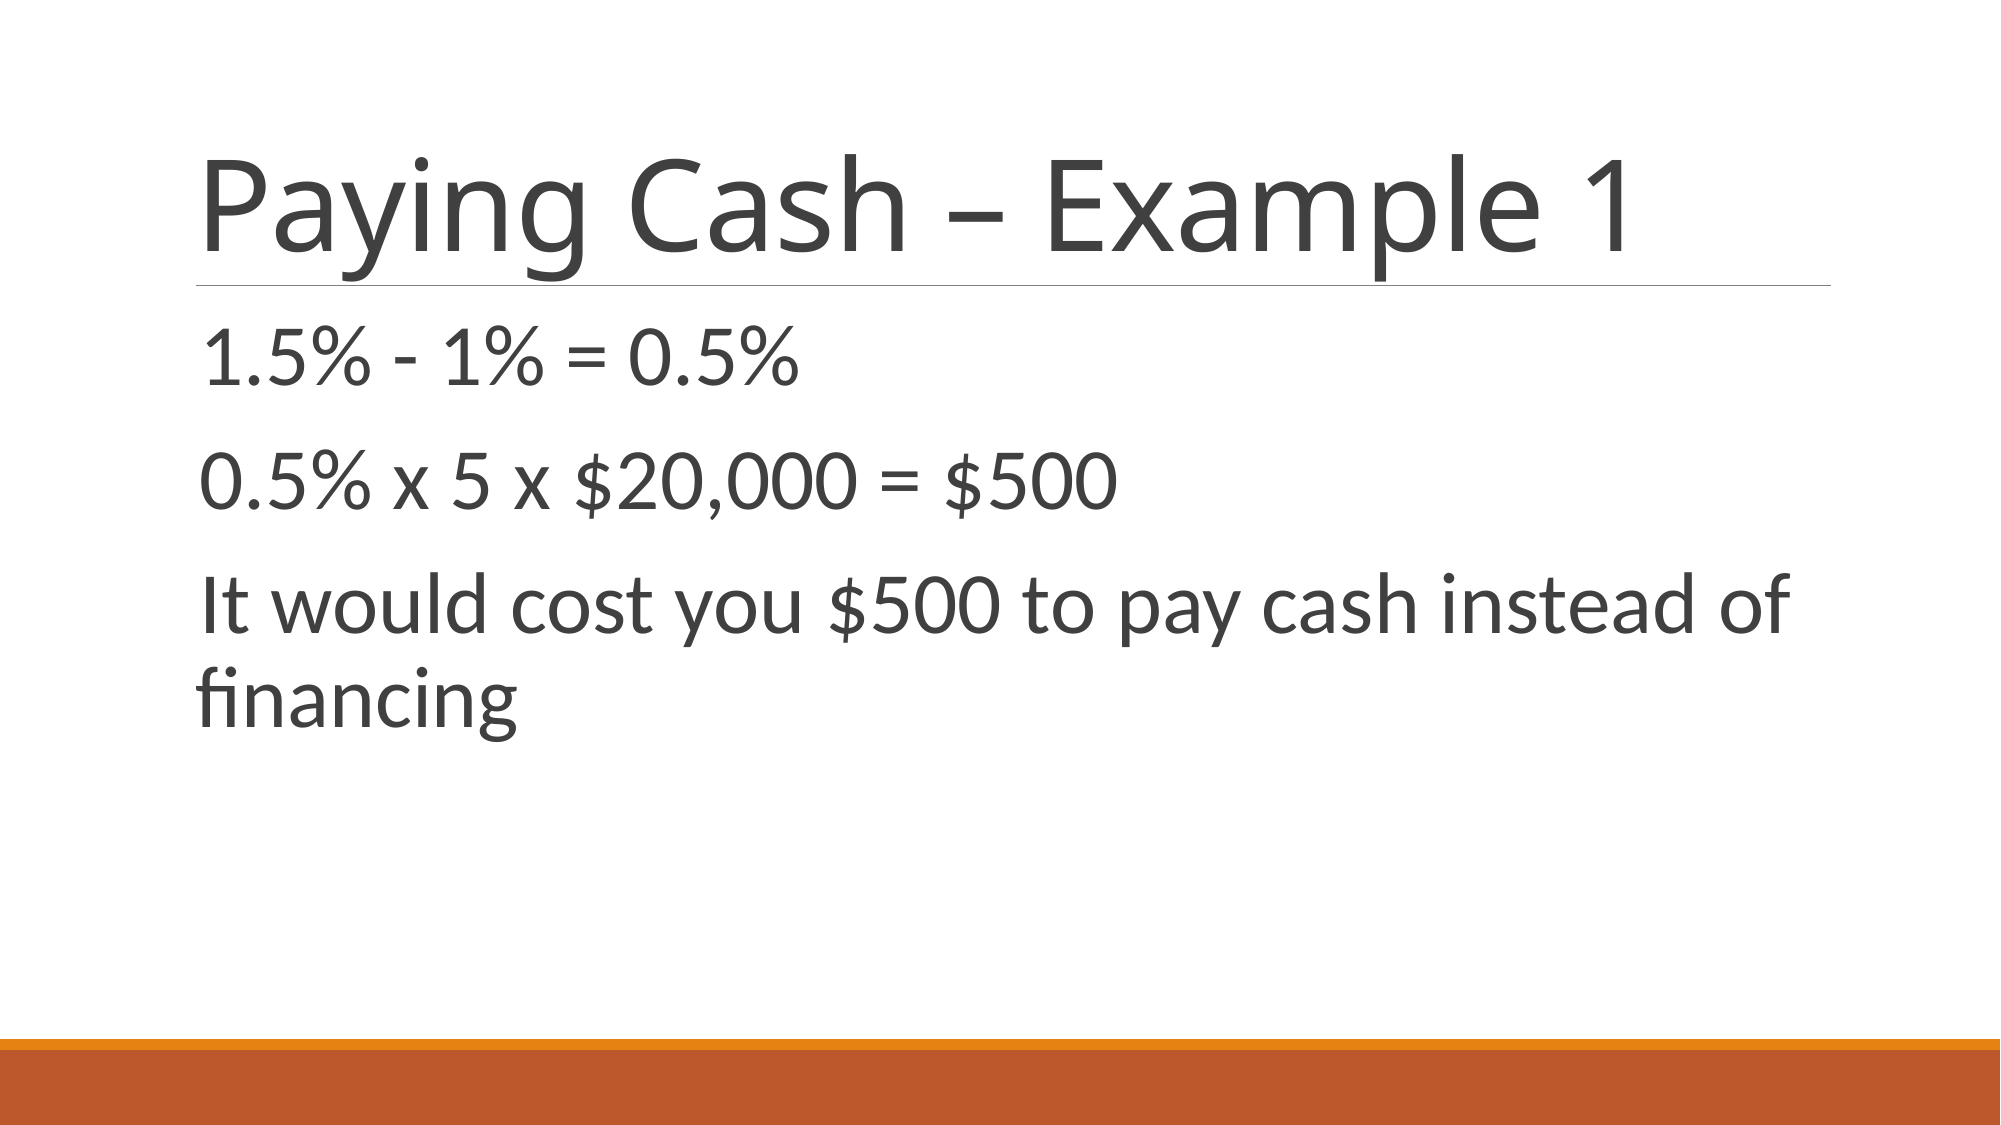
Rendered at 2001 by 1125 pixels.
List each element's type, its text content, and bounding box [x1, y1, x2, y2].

list 1.5% - 1% = 0.5% 0.5% x 5 x $20,000 = $500 It would cost you $500 to pay cash instead of financing [180, 302, 1830, 963]
title Paying Cash – Example 1 [180, 47, 1830, 285]
